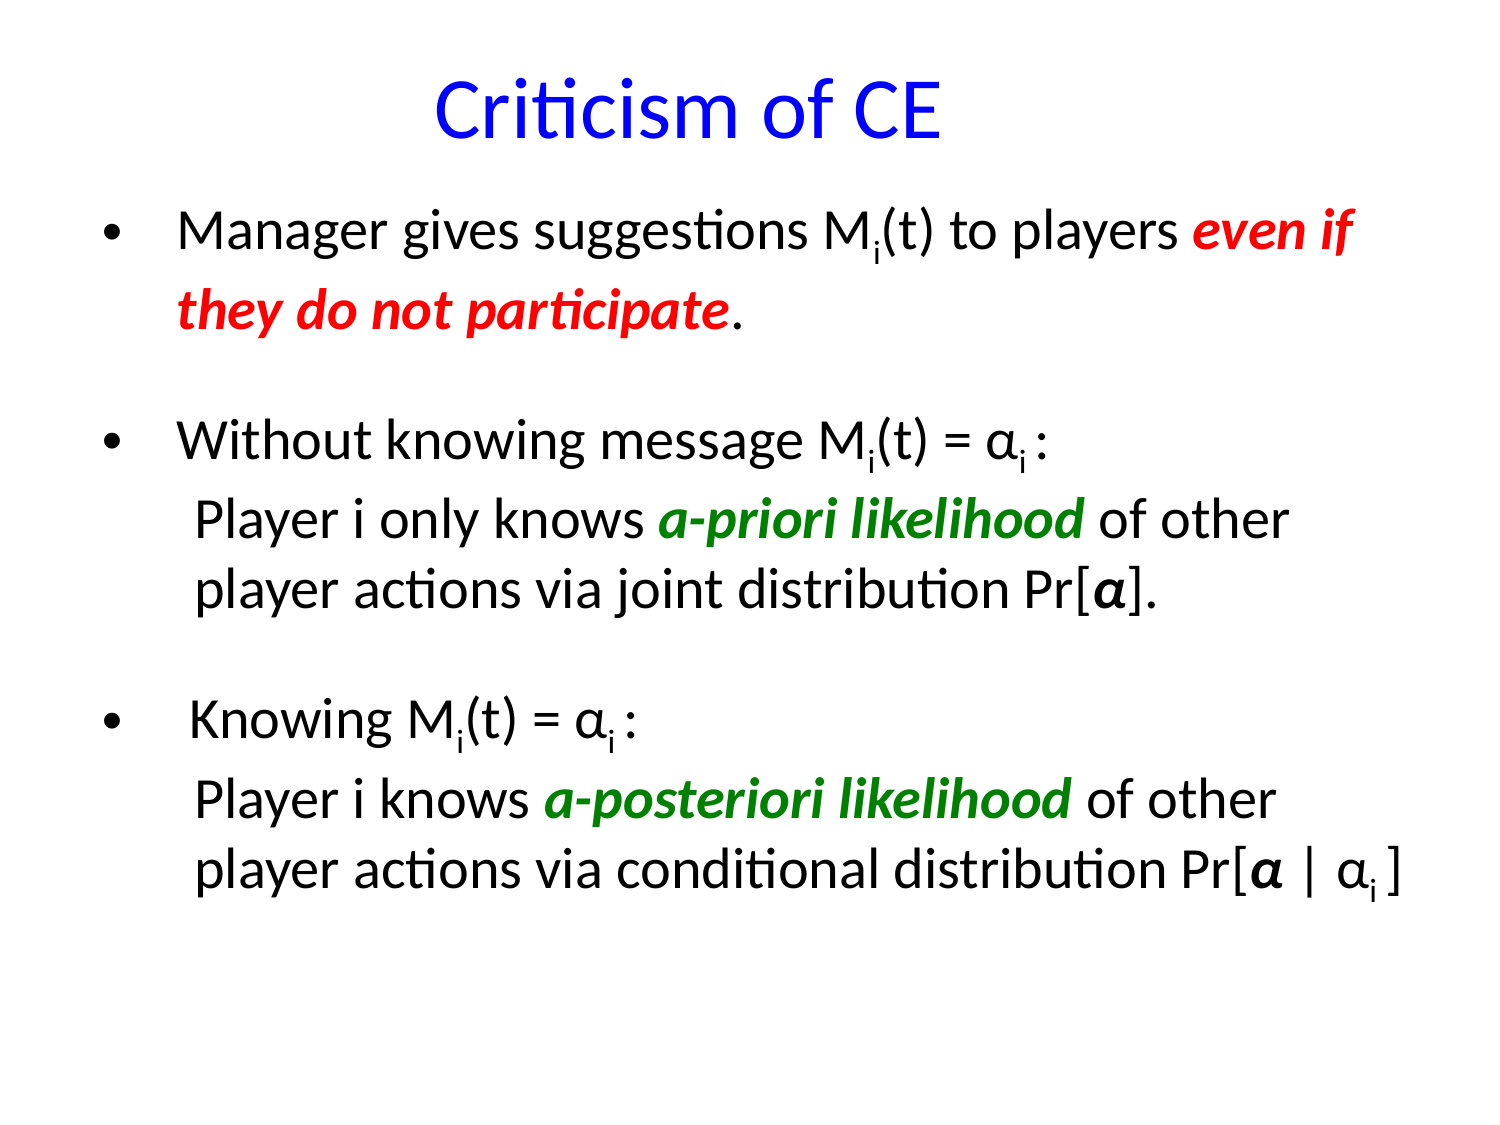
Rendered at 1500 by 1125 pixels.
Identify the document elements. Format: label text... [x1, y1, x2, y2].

text_box Manager gives suggestions Mi(t) to players even if they do not participate. Without knowing message Mi(t) = αi : Player i only knows a-priori likelihood of other player actions via joint distribution Pr[α]. Knowing Mi(t) = αi : Player i knows a-posteriori likelihood of other player actions via conditional distribution Pr[α | αi ] [87, 164, 1438, 1058]
text_box Criticism of CE [419, 43, 959, 163]
